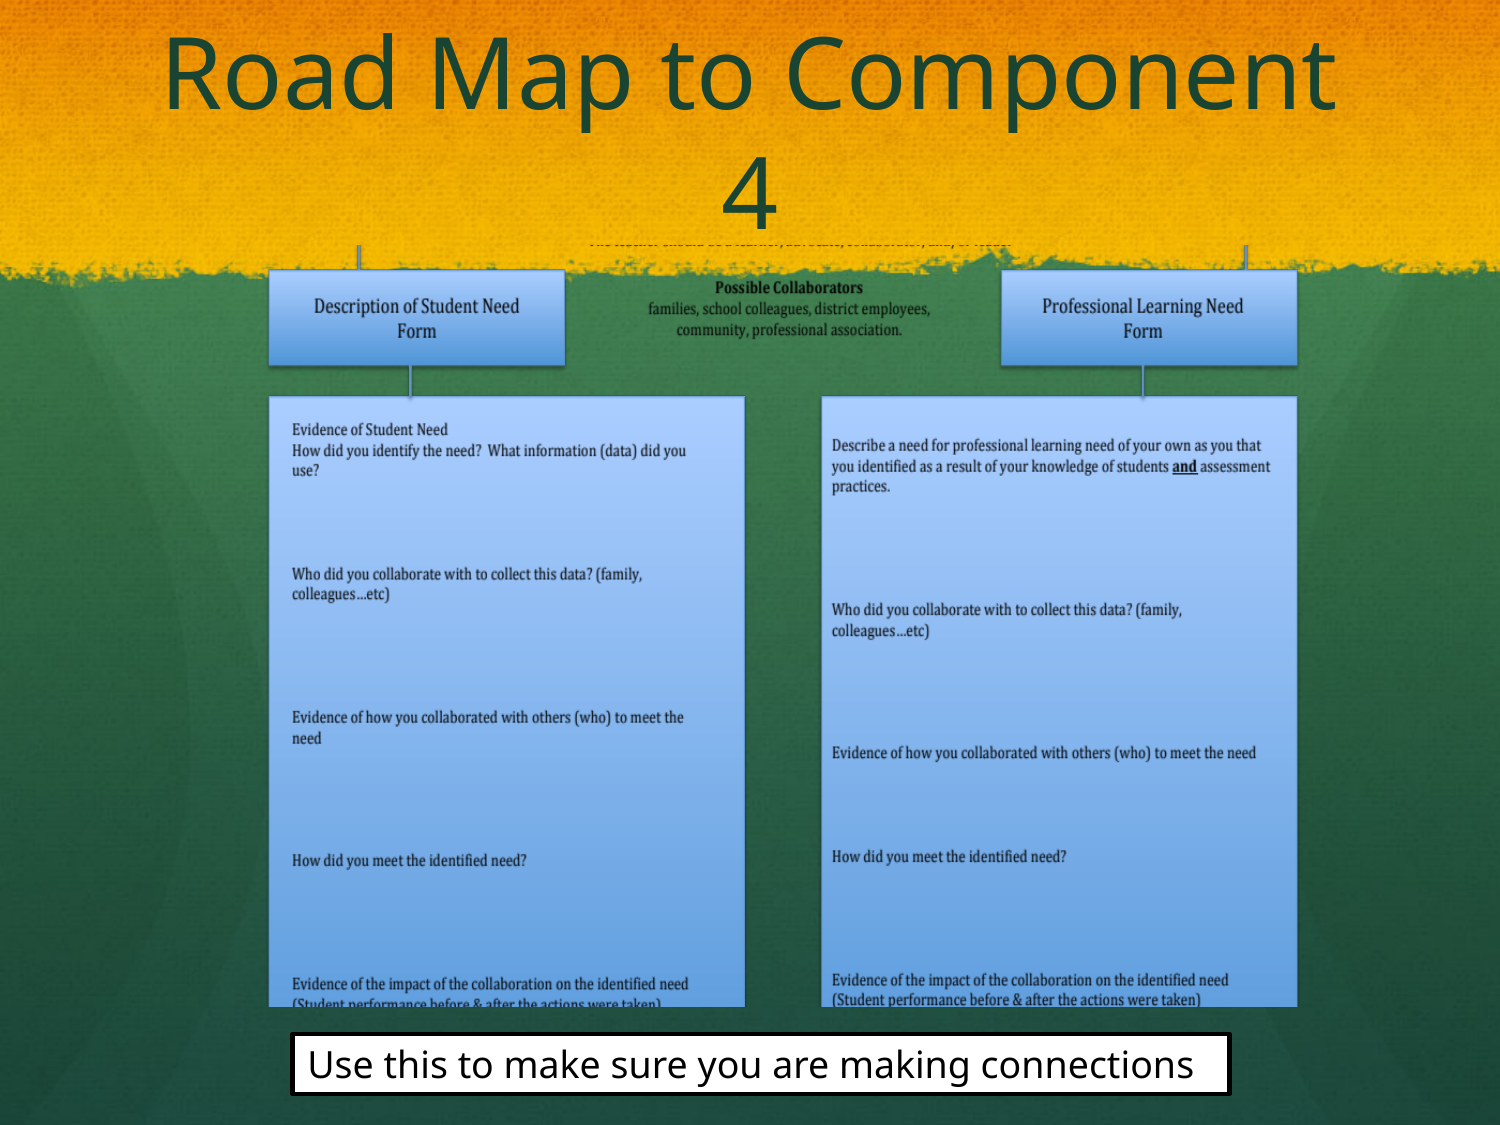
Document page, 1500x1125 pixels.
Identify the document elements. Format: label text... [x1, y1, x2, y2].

text_box Use this to make sure you are making connections [290, 1054, 1232, 1096]
picture [0, 0, 1500, 1125]
title Road Map to Component 4 [125, 13, 1375, 246]
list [215, 245, 1345, 1007]
